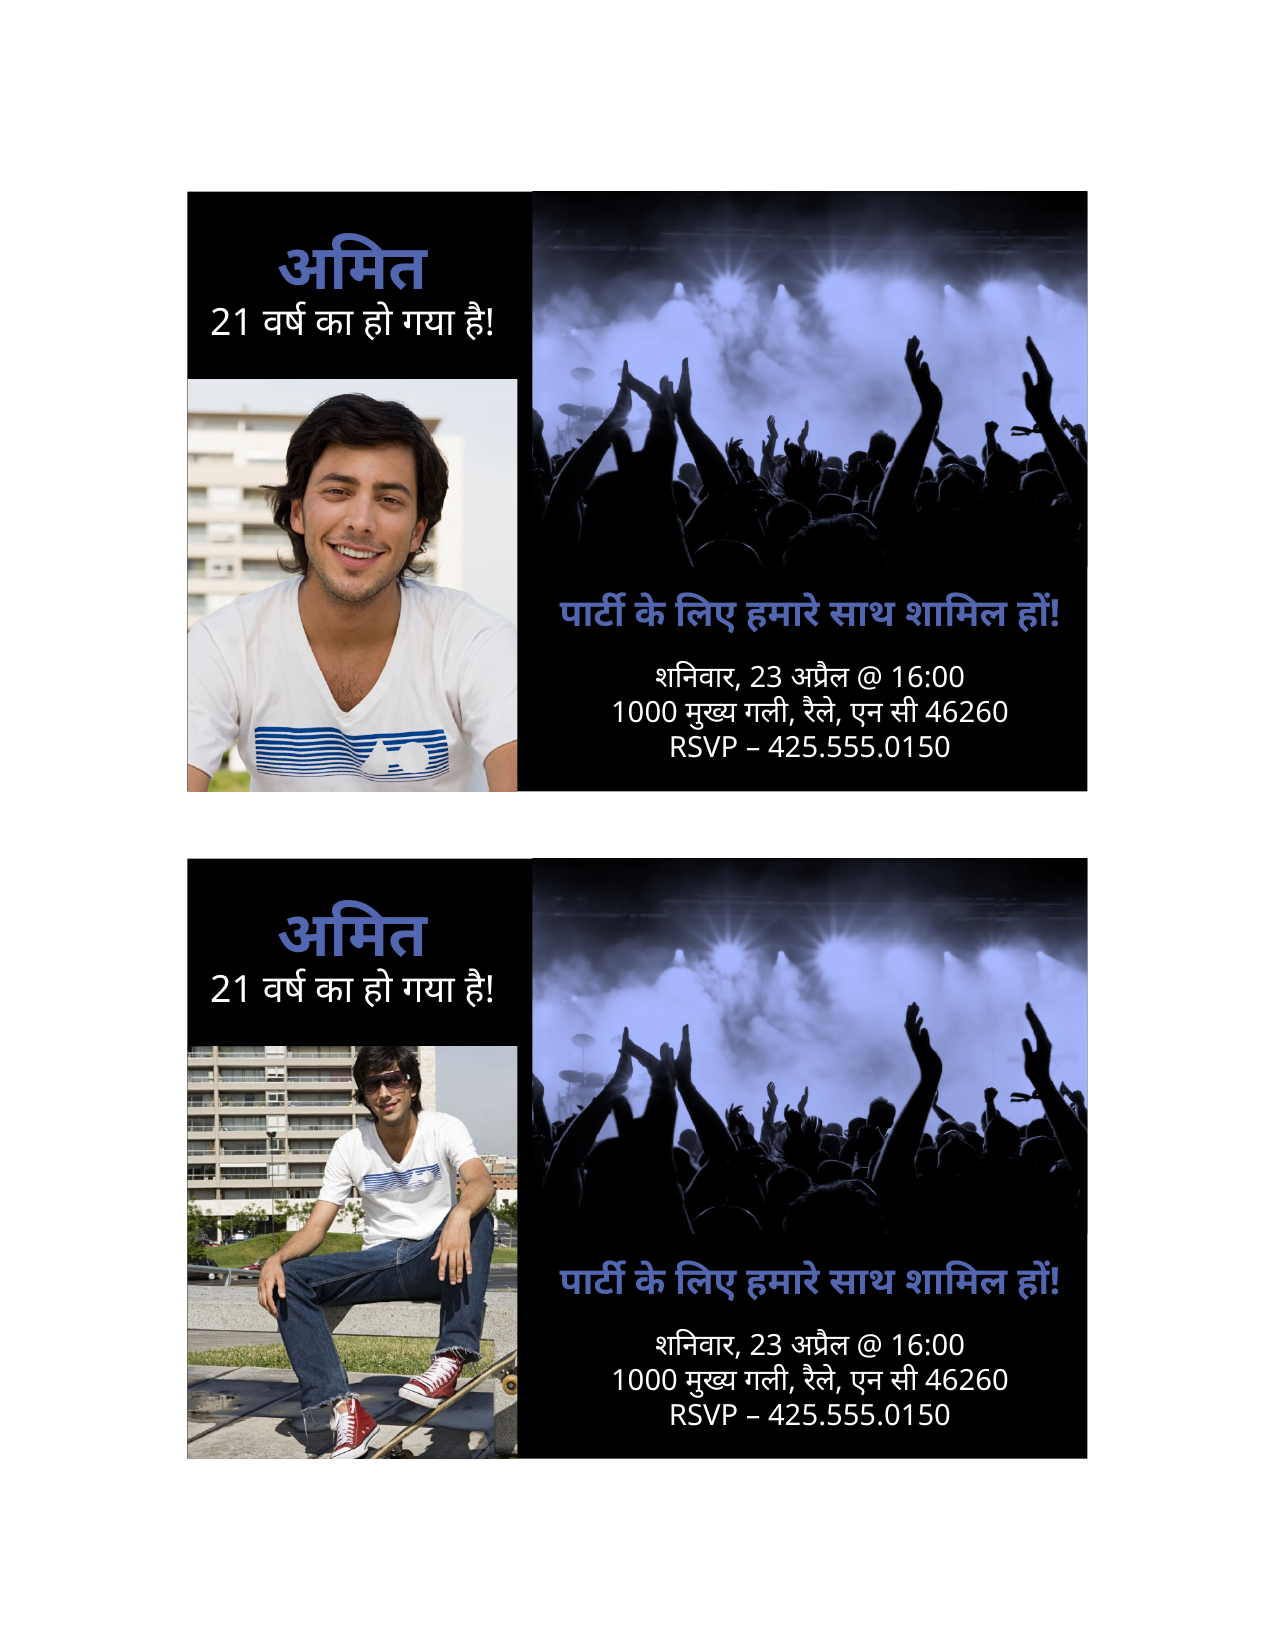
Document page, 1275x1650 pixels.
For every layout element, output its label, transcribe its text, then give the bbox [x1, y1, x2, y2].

list अमित [187, 897, 518, 957]
list पार्टी के लिए हमारे साथ शामिल हों! [532, 567, 1088, 642]
list शनिवार, 23 अप्रैल @ 16:00 1000 मुख्य गली, रैले, एन सी 46260 RSVP – 425.555.0150 [532, 1318, 1088, 1450]
picture [532, 858, 1088, 1234]
list 21 वर्ष का हो गया है! [187, 289, 518, 369]
list अमित [187, 230, 518, 289]
picture [187, 379, 518, 792]
list शनिवार, 23 अप्रैल @ 16:00 1000 मुख्य गली, रैले, एन सी 46260 RSVP – 425.555.0150 [532, 650, 1088, 783]
picture [532, 191, 1088, 567]
list 21 वर्ष का हो गया है! [187, 957, 518, 1037]
picture [187, 1046, 518, 1459]
list पार्टी के लिए हमारे साथ शामिल हों! [532, 1234, 1088, 1310]
